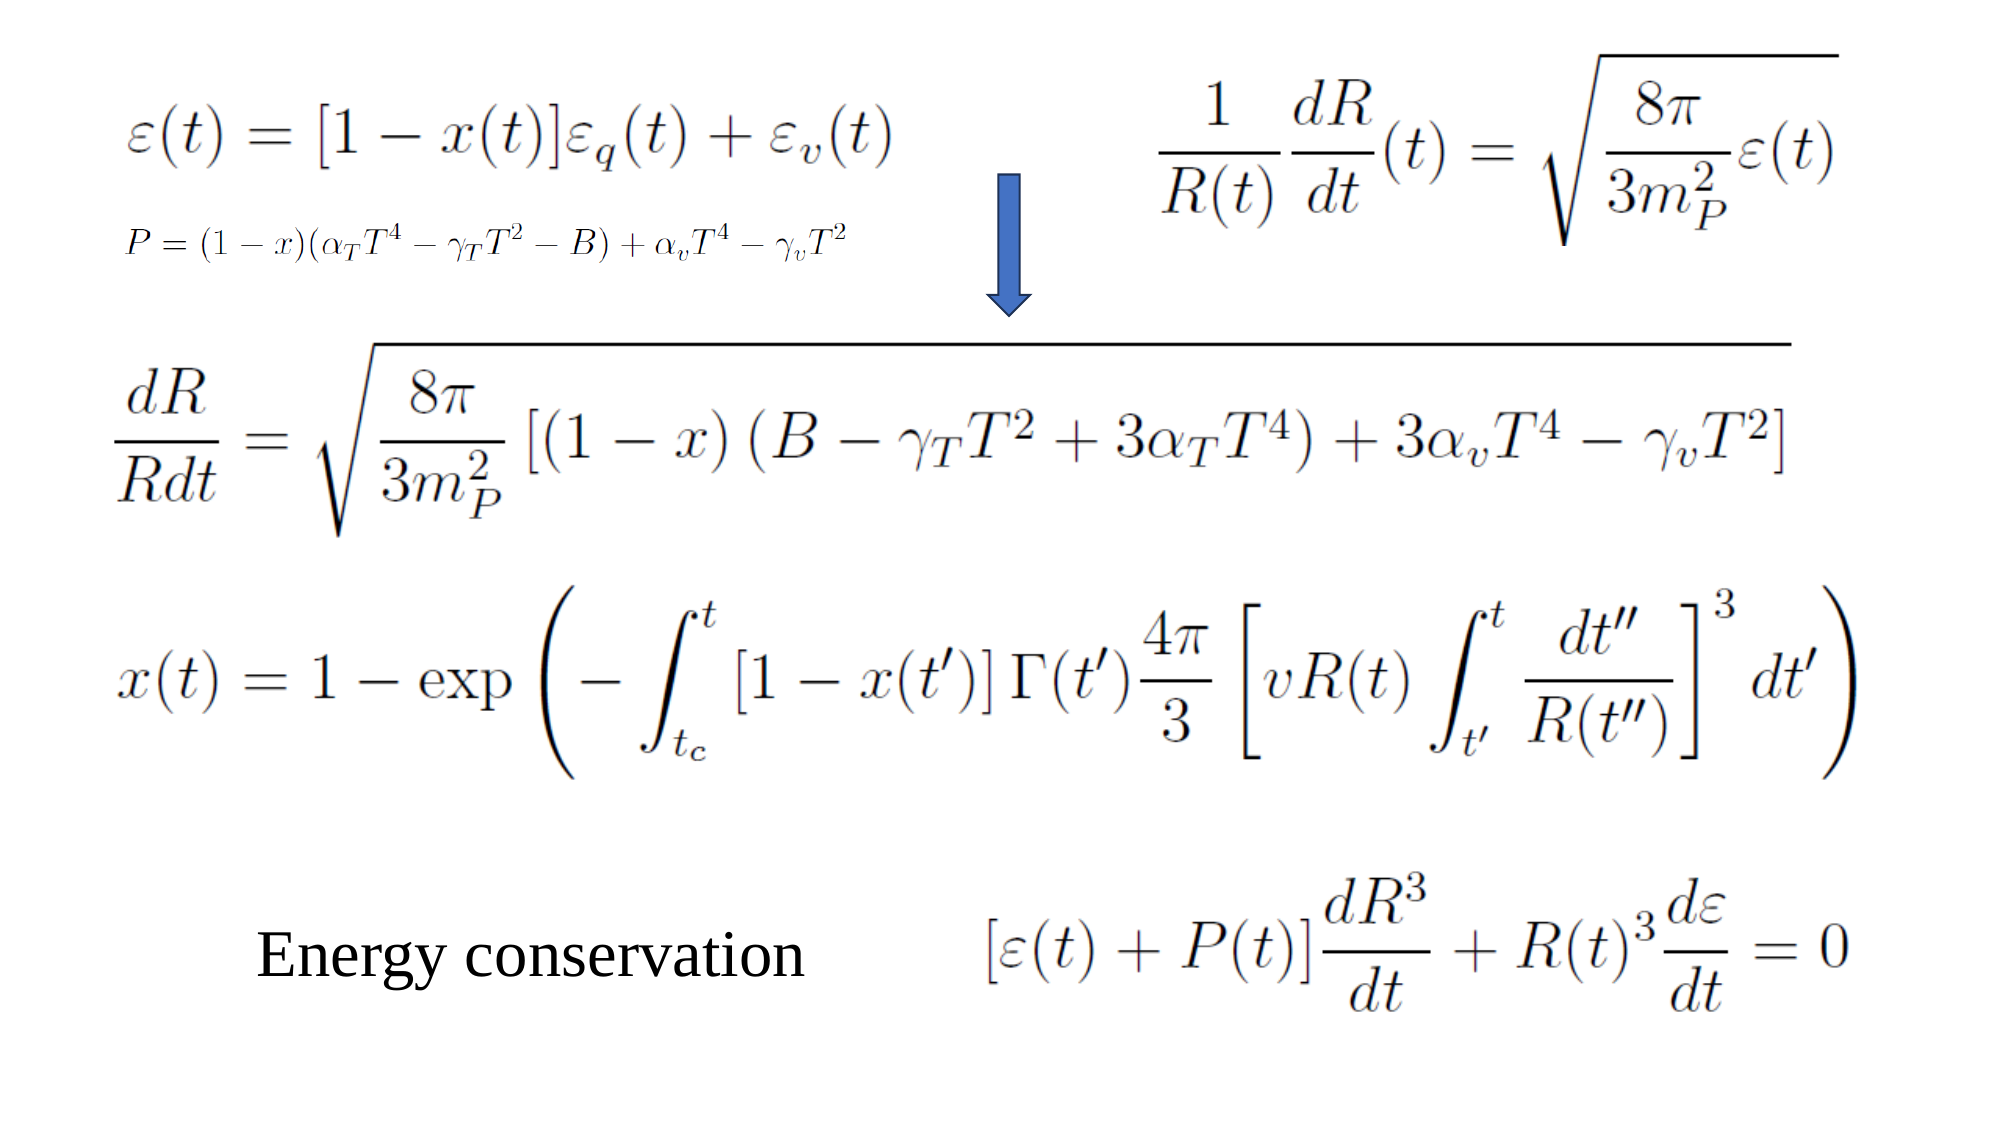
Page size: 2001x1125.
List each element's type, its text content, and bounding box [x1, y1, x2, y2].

text_box [985, 173, 1033, 318]
text_box Energy conservation [241, 902, 823, 998]
picture [68, 565, 1883, 805]
picture [88, 318, 1824, 563]
picture [1101, 45, 1884, 246]
picture [116, 82, 910, 197]
picture [955, 867, 1866, 1034]
picture [116, 202, 860, 290]
